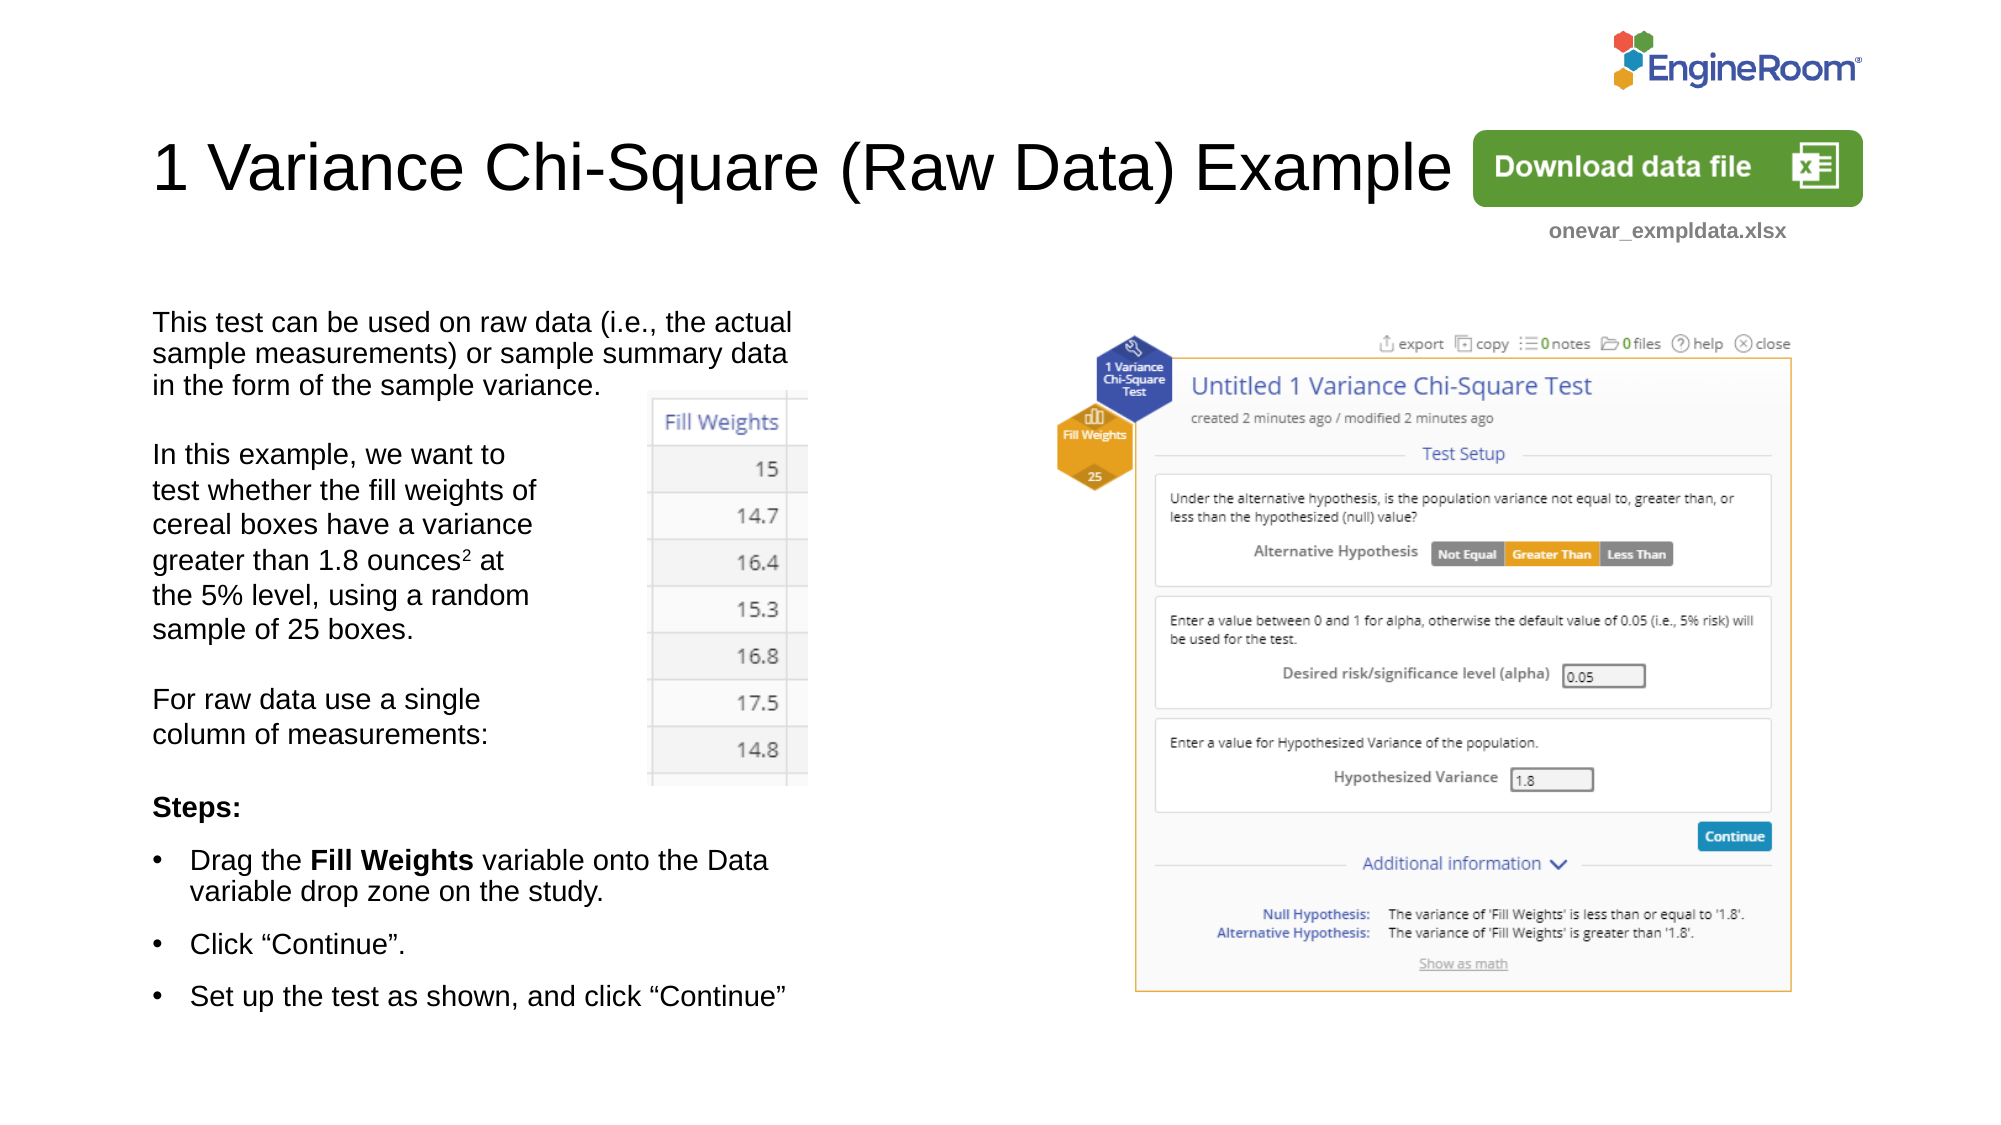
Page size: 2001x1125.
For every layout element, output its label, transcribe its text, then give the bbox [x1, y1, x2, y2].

text_box onevar_exmpldata.xlsx [1465, 206, 1871, 253]
picture [1055, 333, 1798, 998]
text_box Steps: Drag the Fill Weights variable onto the Data variable drop zone on the study. Click “Continue”. Set up the test as shown, and click “Continue” [137, 785, 833, 1050]
list This test can be used on raw data (i.e., the actual sample measurements) or sample summary data in the form of the sample variance. [137, 299, 833, 482]
picture [1473, 127, 1863, 207]
picture [1612, 29, 1863, 90]
text_box In this example, we want to test whether the fill weights of cereal boxes have a variance greater than 1.8 ounces2 at the 5% level, using a random sample of 25 boxes. For raw data use a single column of measurements: [137, 428, 567, 758]
title 1 Variance Chi-Square (Raw Data) Example [137, 59, 1863, 278]
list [647, 390, 808, 786]
